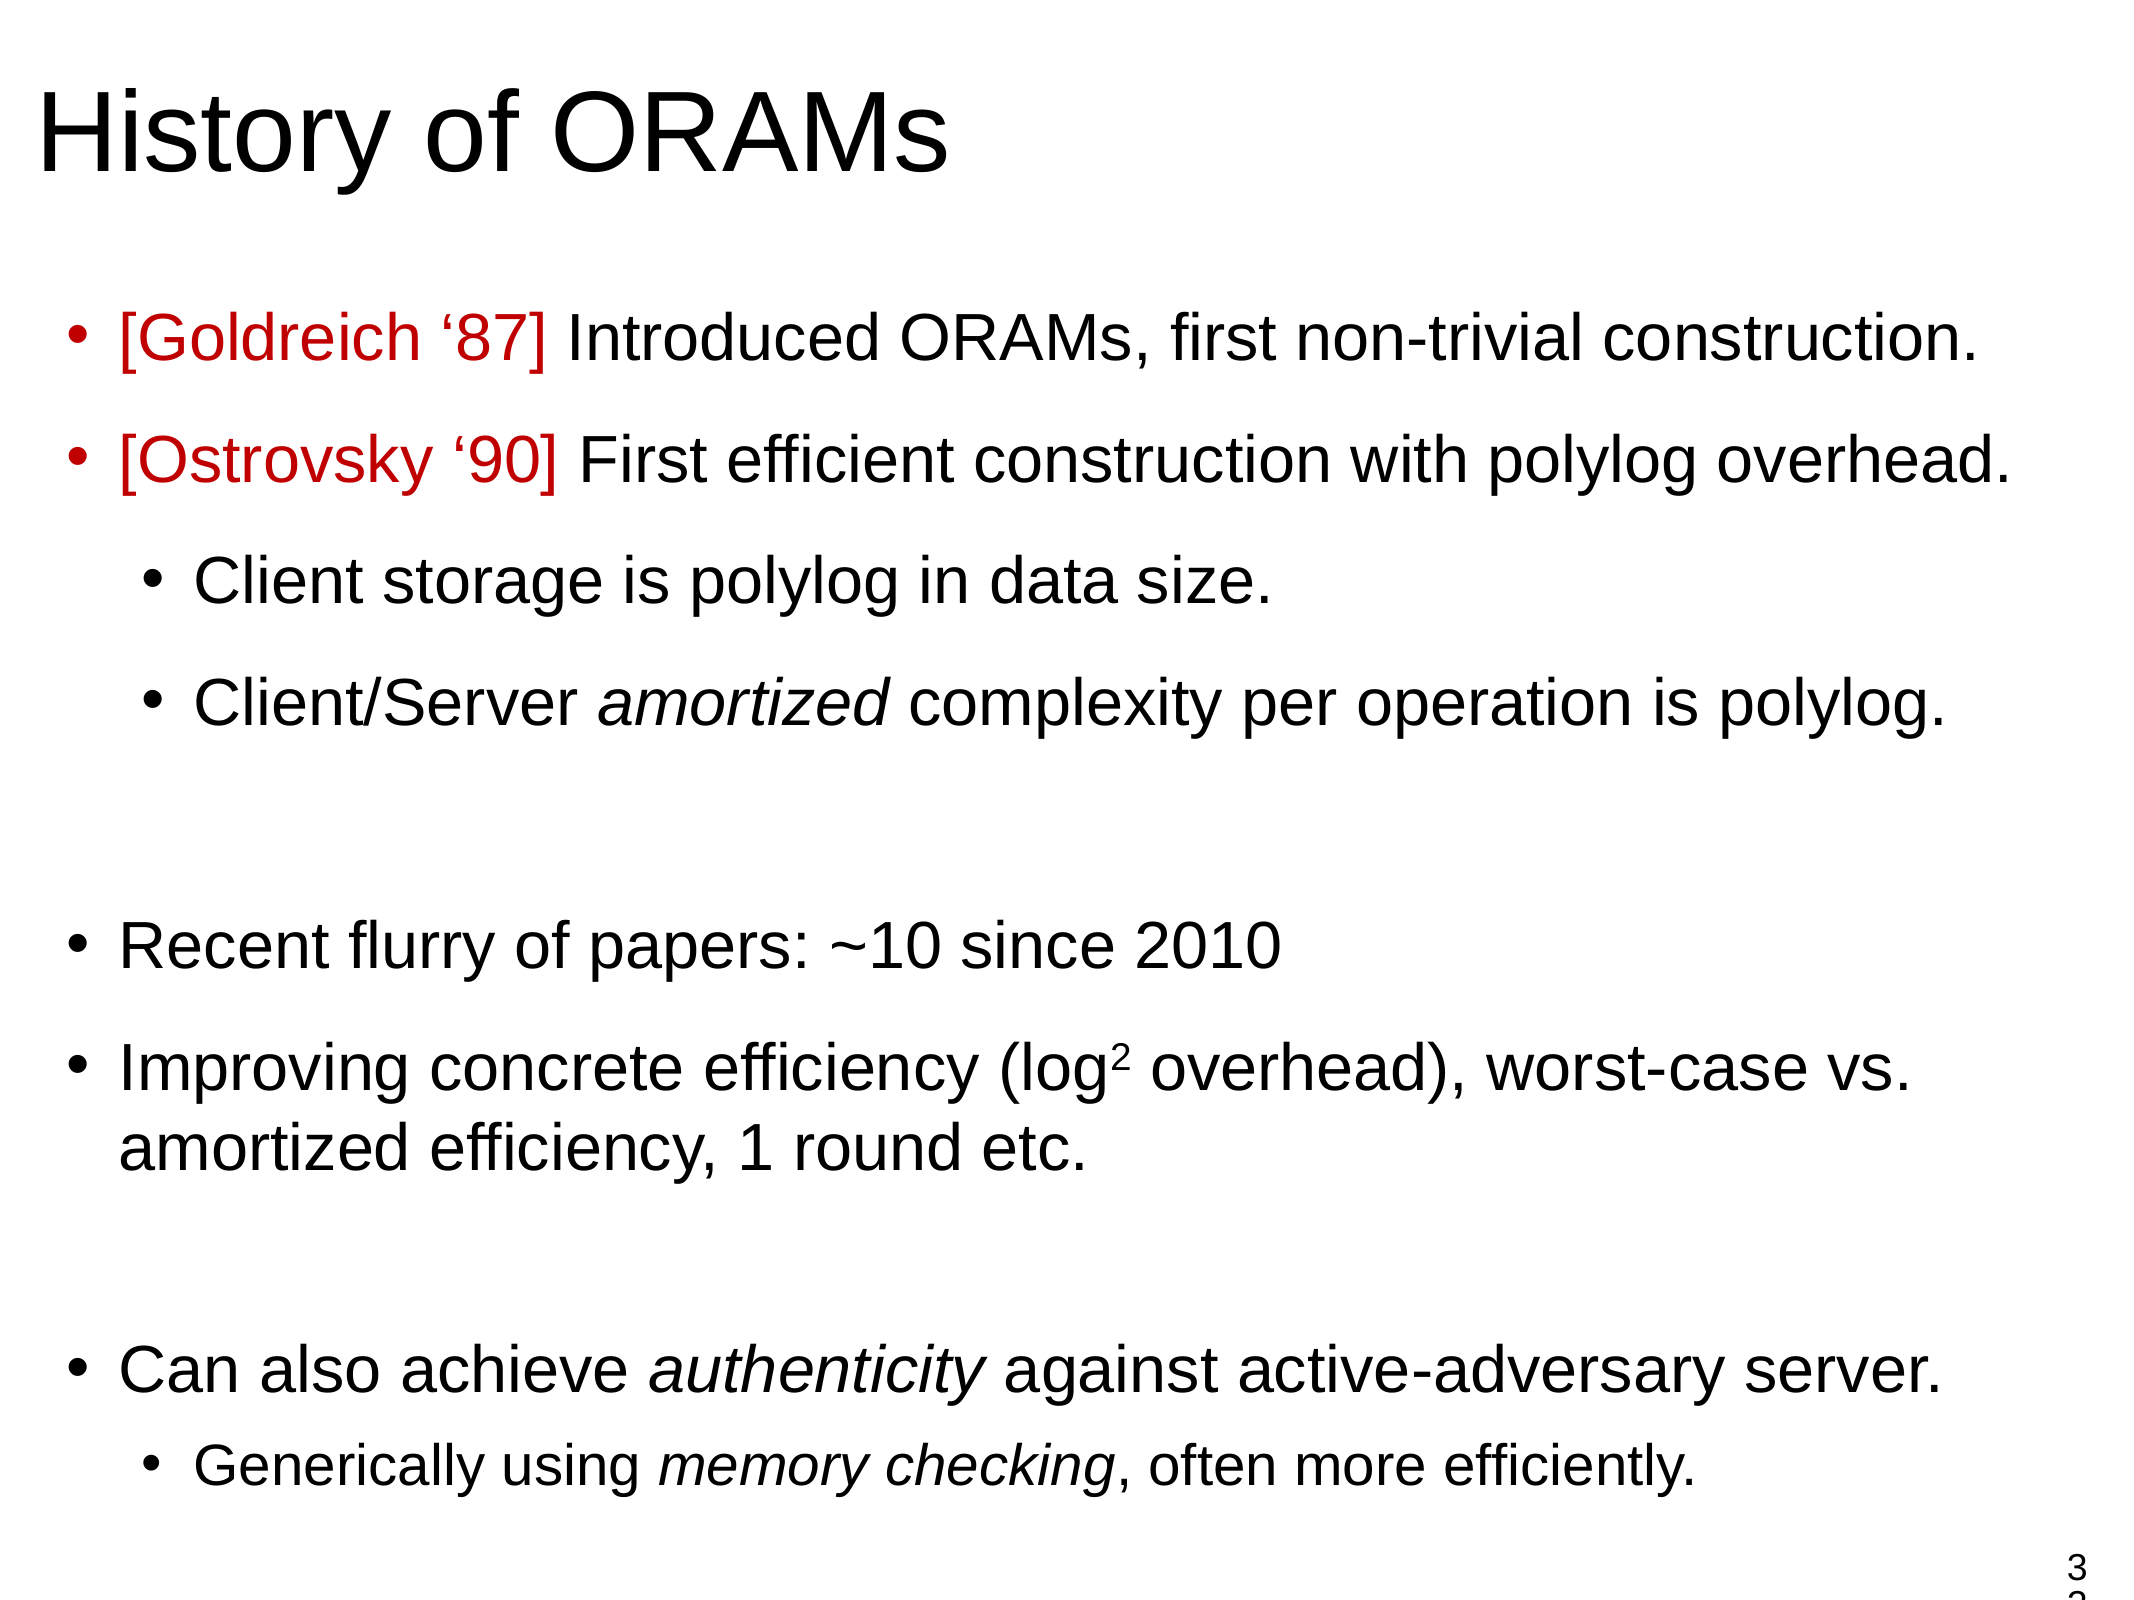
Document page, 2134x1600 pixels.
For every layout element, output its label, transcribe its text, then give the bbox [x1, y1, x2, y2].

text_box [Goldreich ‘87] Introduced ORAMs, first non-trivial construction. [Ostrovsky ‘90] First efficient construction with polylog overhead. Client storage is polylog in data size. Client/Server amortized complexity per operation is polylog. Recent flurry of papers: ~10 since 2010 Improving concrete efficiency (log2 overhead), worst-case vs. amortized efficiency, 1 round etc. Can also achieve authenticity against active-adversary server. Generically using memory checking, often more efficiently. [66, 293, 2065, 1023]
text_box History of ORAMs [35, 53, 2002, 199]
slide_number 32 [2051, 1535, 2113, 1594]
